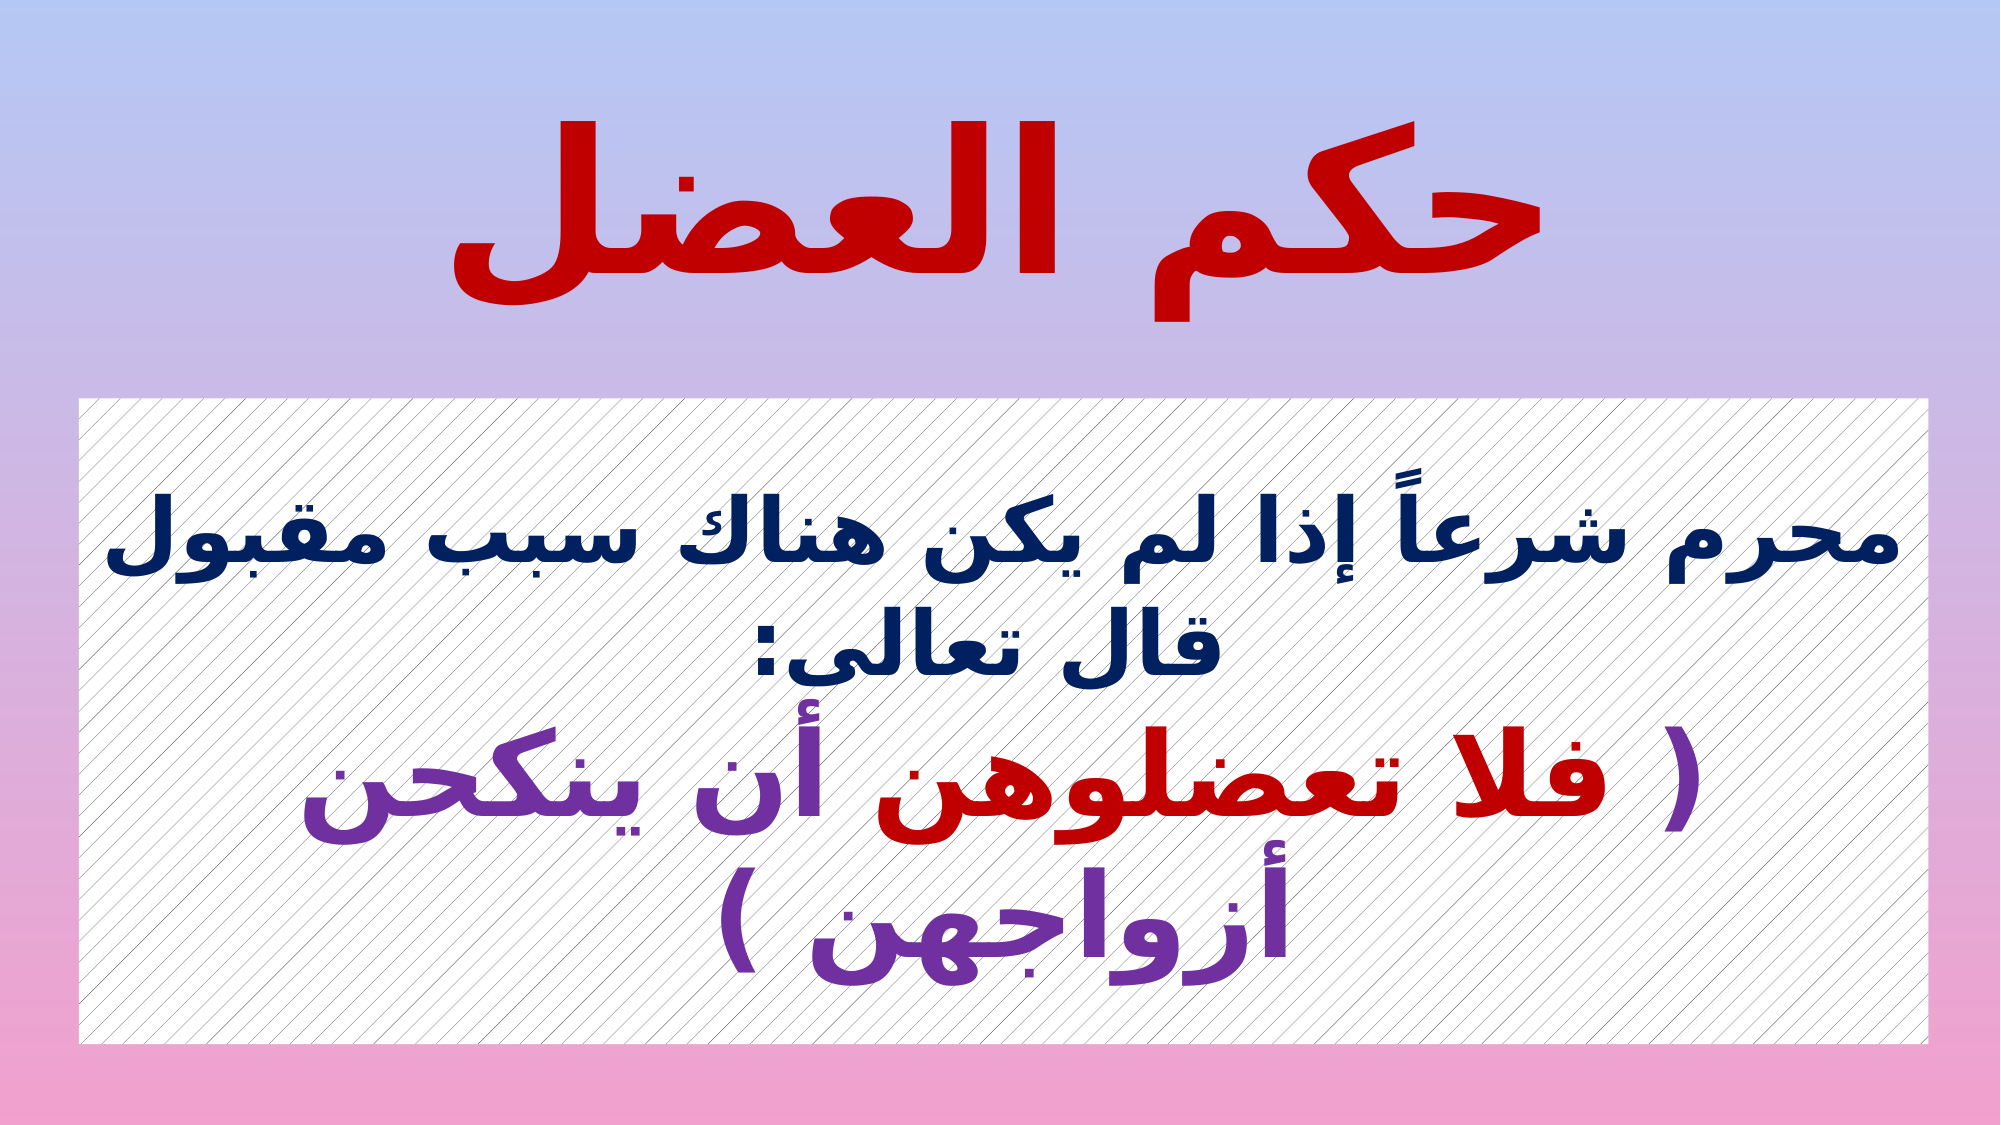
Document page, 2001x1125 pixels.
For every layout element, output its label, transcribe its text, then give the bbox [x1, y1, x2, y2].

title حكم العضل [174, 31, 1825, 386]
list محرم شرعاً إذا لم يكن هناك سبب مقبول قال تعالى: ( فلا تعضلوهن أن ينكحن أزواجهن ) [78, 398, 1929, 1045]
